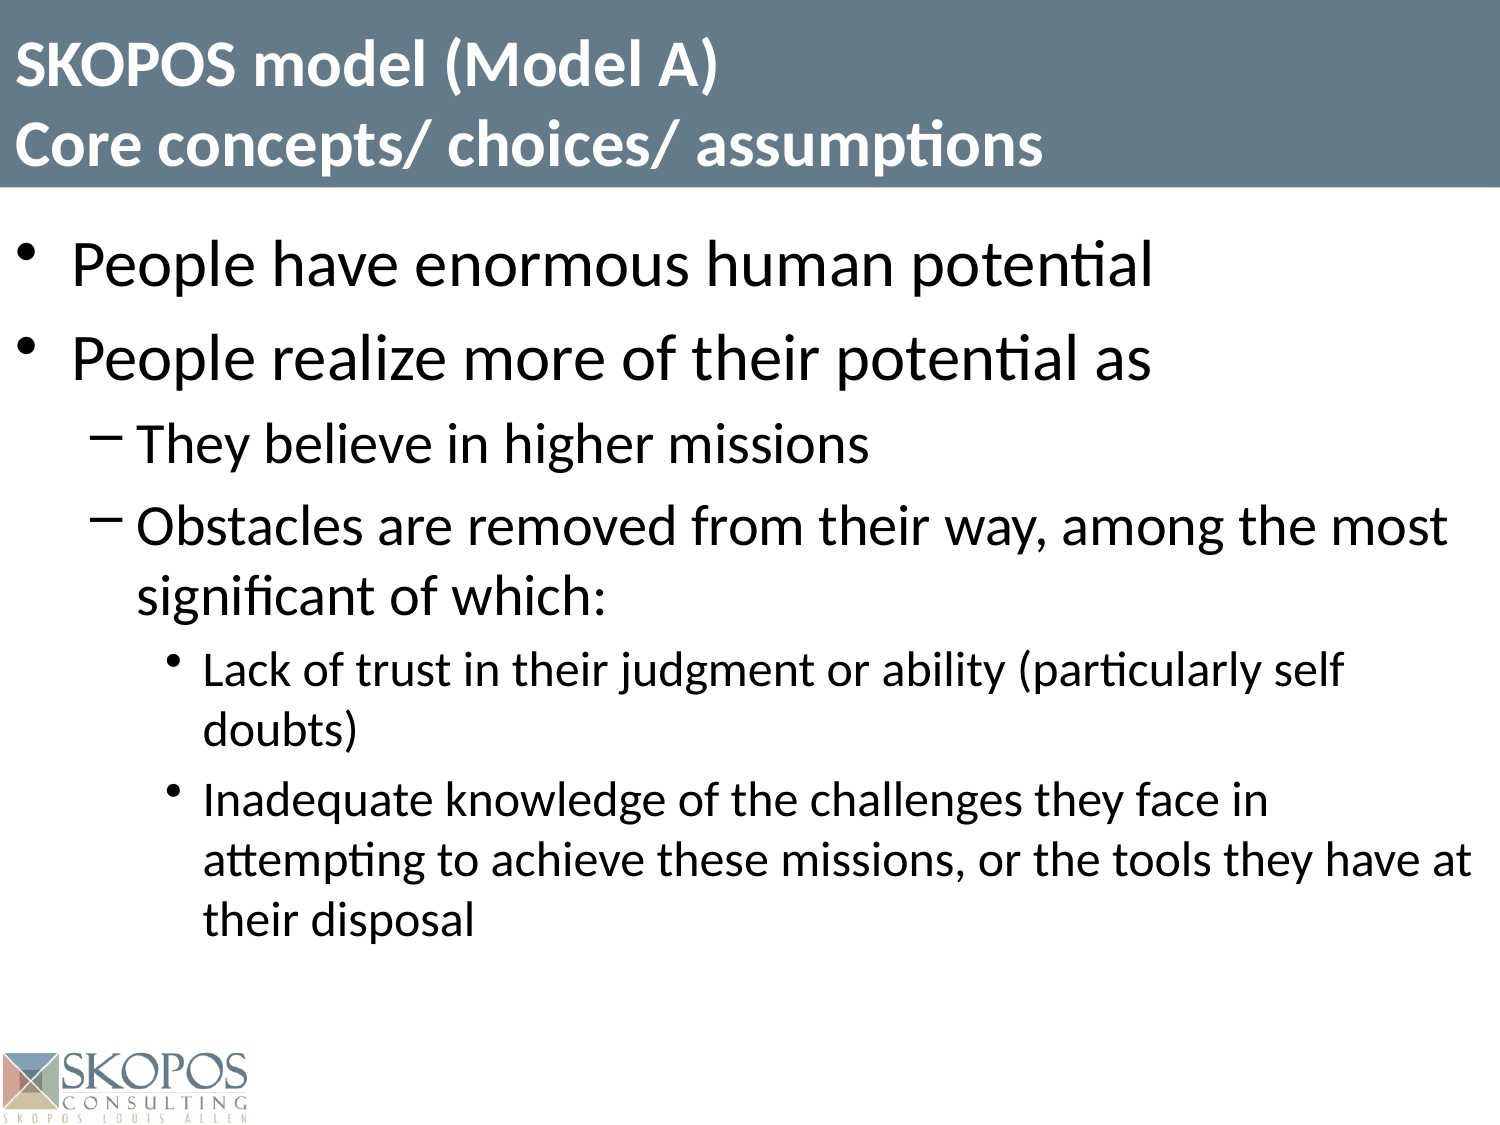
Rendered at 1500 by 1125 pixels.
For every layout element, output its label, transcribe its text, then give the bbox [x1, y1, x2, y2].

title SKOPOS model (Model A) Core concepts/ choices/ assumptions [0, 12, 1351, 188]
list People have enormous human potential People realize more of their potential as They believe in higher missions Obstacles are removed from their way, among the most significant of which: Lack of trust in their judgment or ability (particularly self doubts) Inadequate knowledge of the challenges they face in attempting to achieve these missions, or the tools they have at their disposal [0, 212, 1500, 1006]
picture [0, 1049, 250, 1125]
